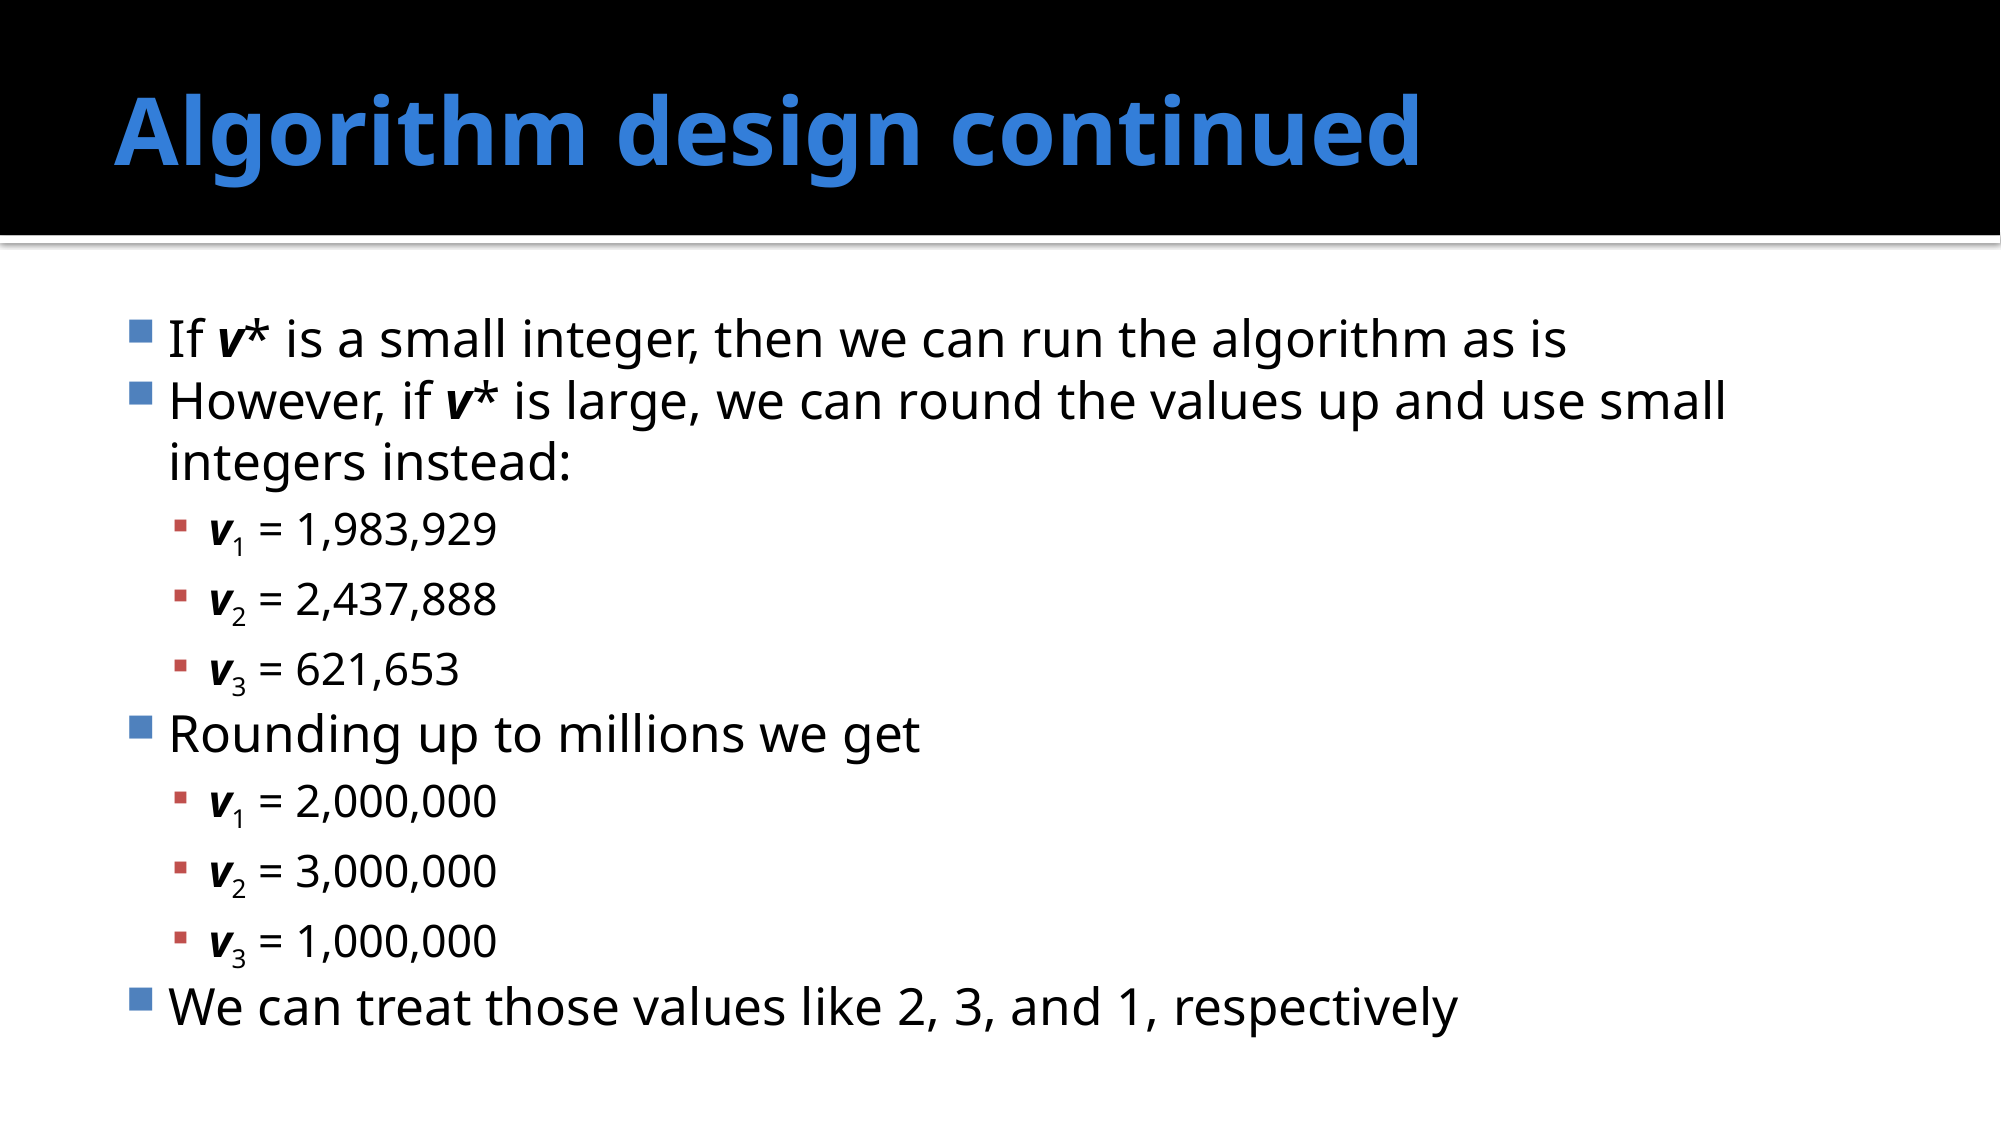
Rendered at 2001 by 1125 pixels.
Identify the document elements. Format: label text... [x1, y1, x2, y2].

list If v* is a small integer, then we can run the algorithm as is However, if v* is large, we can round the values up and use small integers instead: v1 = 1,983,929 v2 = 2,437,888 v3 = 621,653 Rounding up to millions we get v1 = 2,000,000 v2 = 3,000,000 v3 = 1,000,000 We can treat those values like 2, 3, and 1, respectively [99, 291, 1900, 1050]
title Algorithm design continued [99, 25, 1900, 231]
